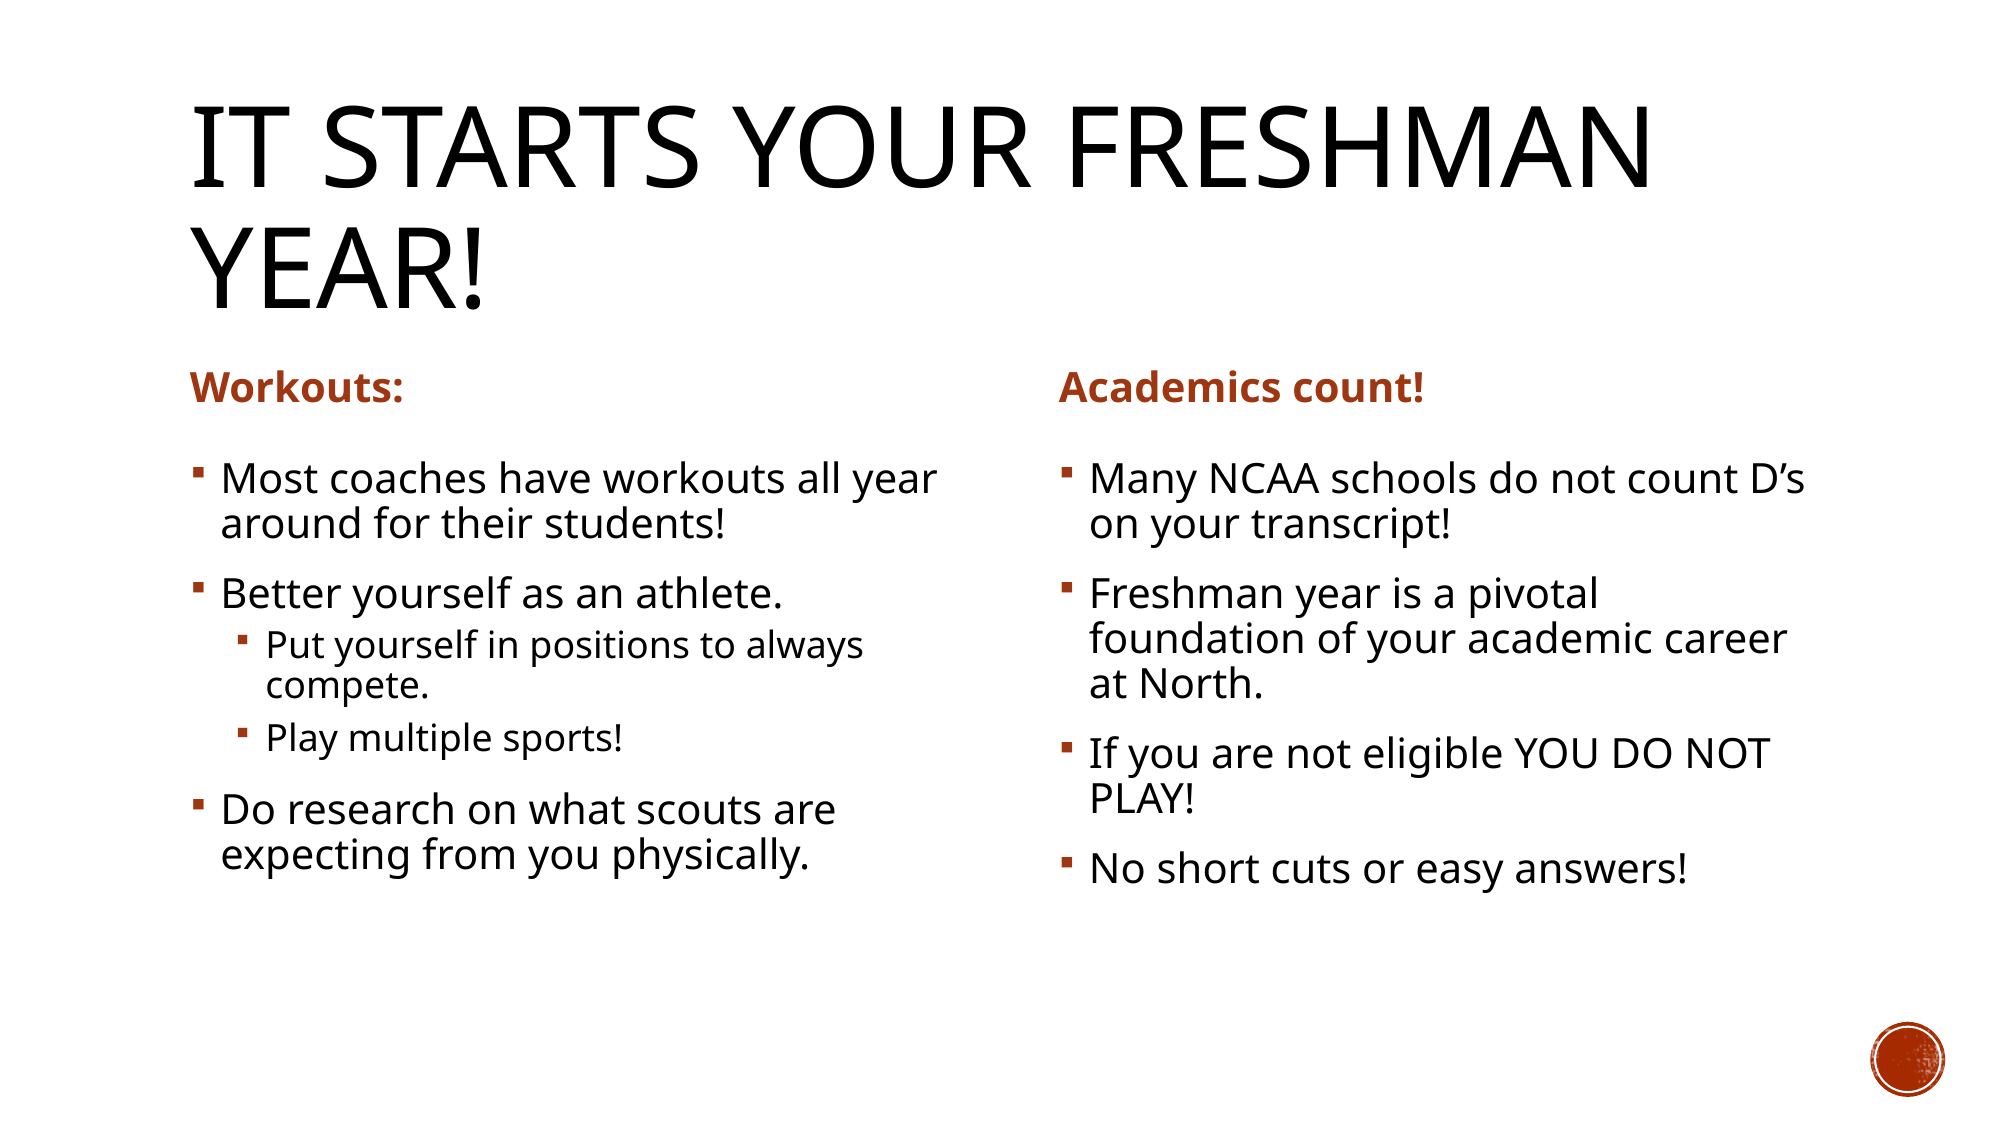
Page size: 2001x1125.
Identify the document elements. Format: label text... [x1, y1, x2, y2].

list Workouts: [174, 336, 955, 441]
list Many NCAA schools do not count D’s on your transcript! Freshman year is a pivotal foundation of your academic career at North. If you are not eligible YOU DO NOT PLAY! No short cuts or easy answers! [1043, 450, 1824, 990]
list Most coaches have workouts all year around for their students! Better yourself as an athlete. Put yourself in positions to always compete. Play multiple sports! Do research on what scouts are expecting from you physically. [175, 450, 956, 990]
title It starts your freshman year! [175, 79, 1826, 344]
list Academics count! [1043, 336, 1824, 441]
